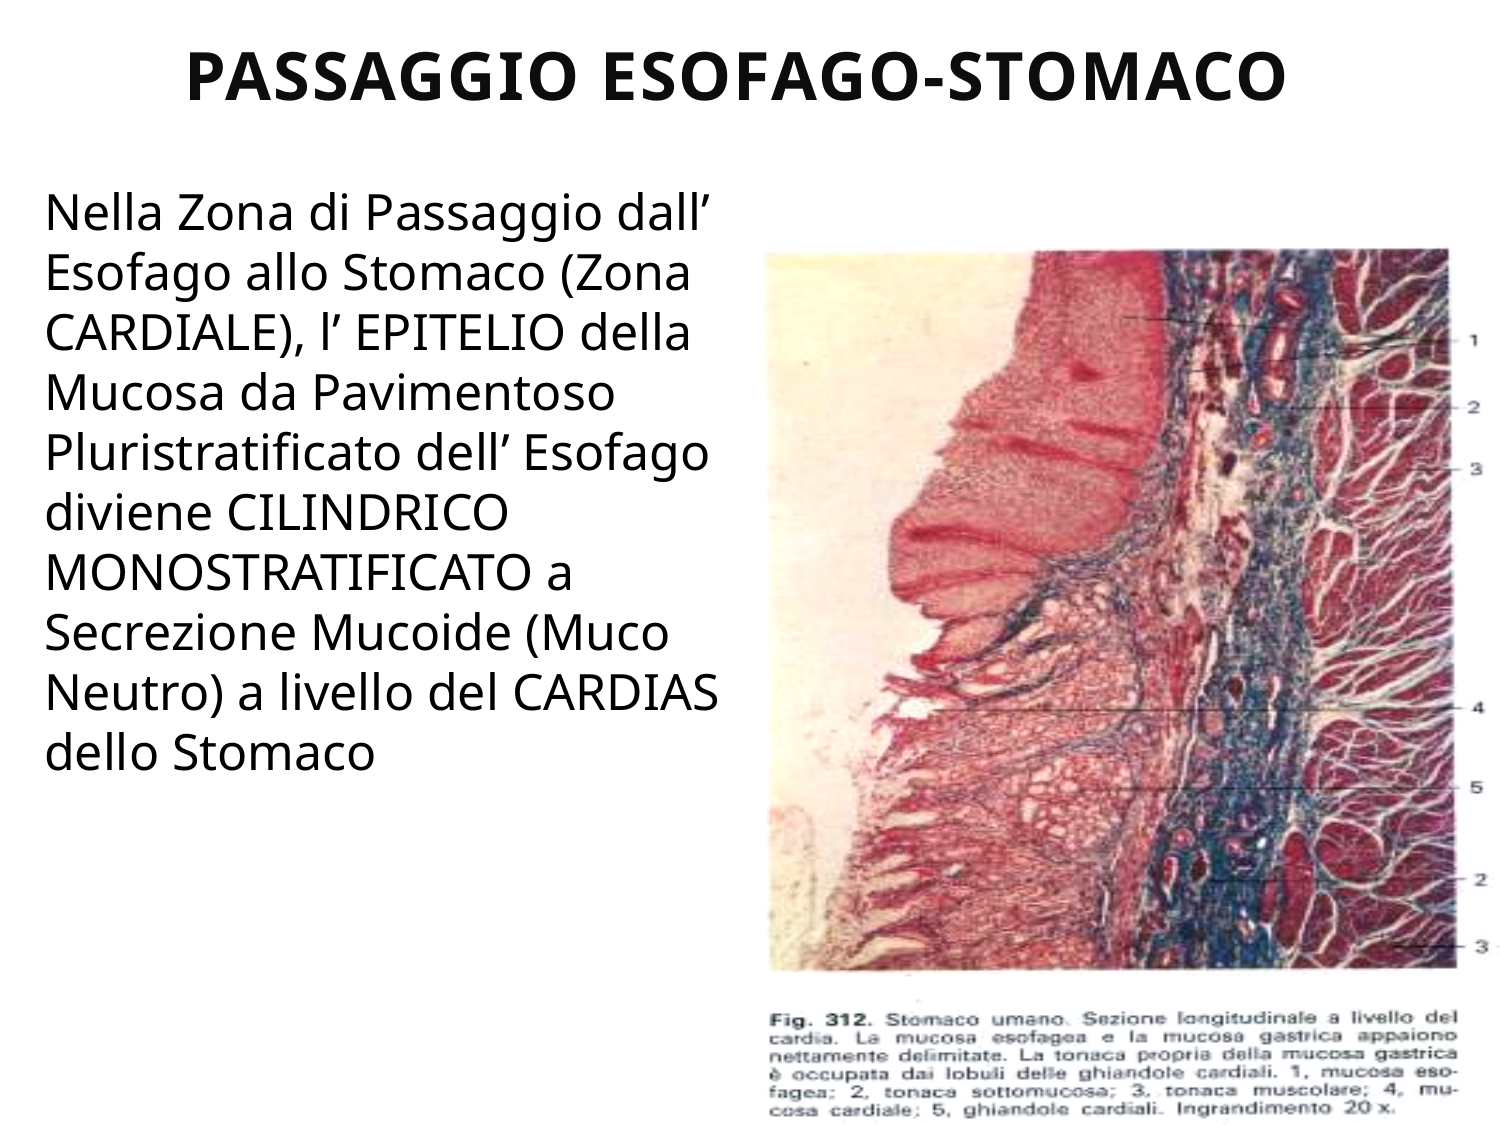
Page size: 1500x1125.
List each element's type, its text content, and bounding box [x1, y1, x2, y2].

text_box Nella Zona di Passaggio dall’ Esofago allo Stomaco (Zona CARDIALE), l’ EPITELIO della Mucosa da Pavimentoso Pluristratificato dell’ Esofago diviene CILINDRICO MONOSTRATIFICATO a Secrezione Mucoide (Muco Neutro) a livello del CARDIAS dello Stomaco [29, 172, 738, 788]
title PASSAGGIO ESOFAGO-STOMACO [18, 19, 1457, 145]
picture [737, 237, 1500, 1125]
